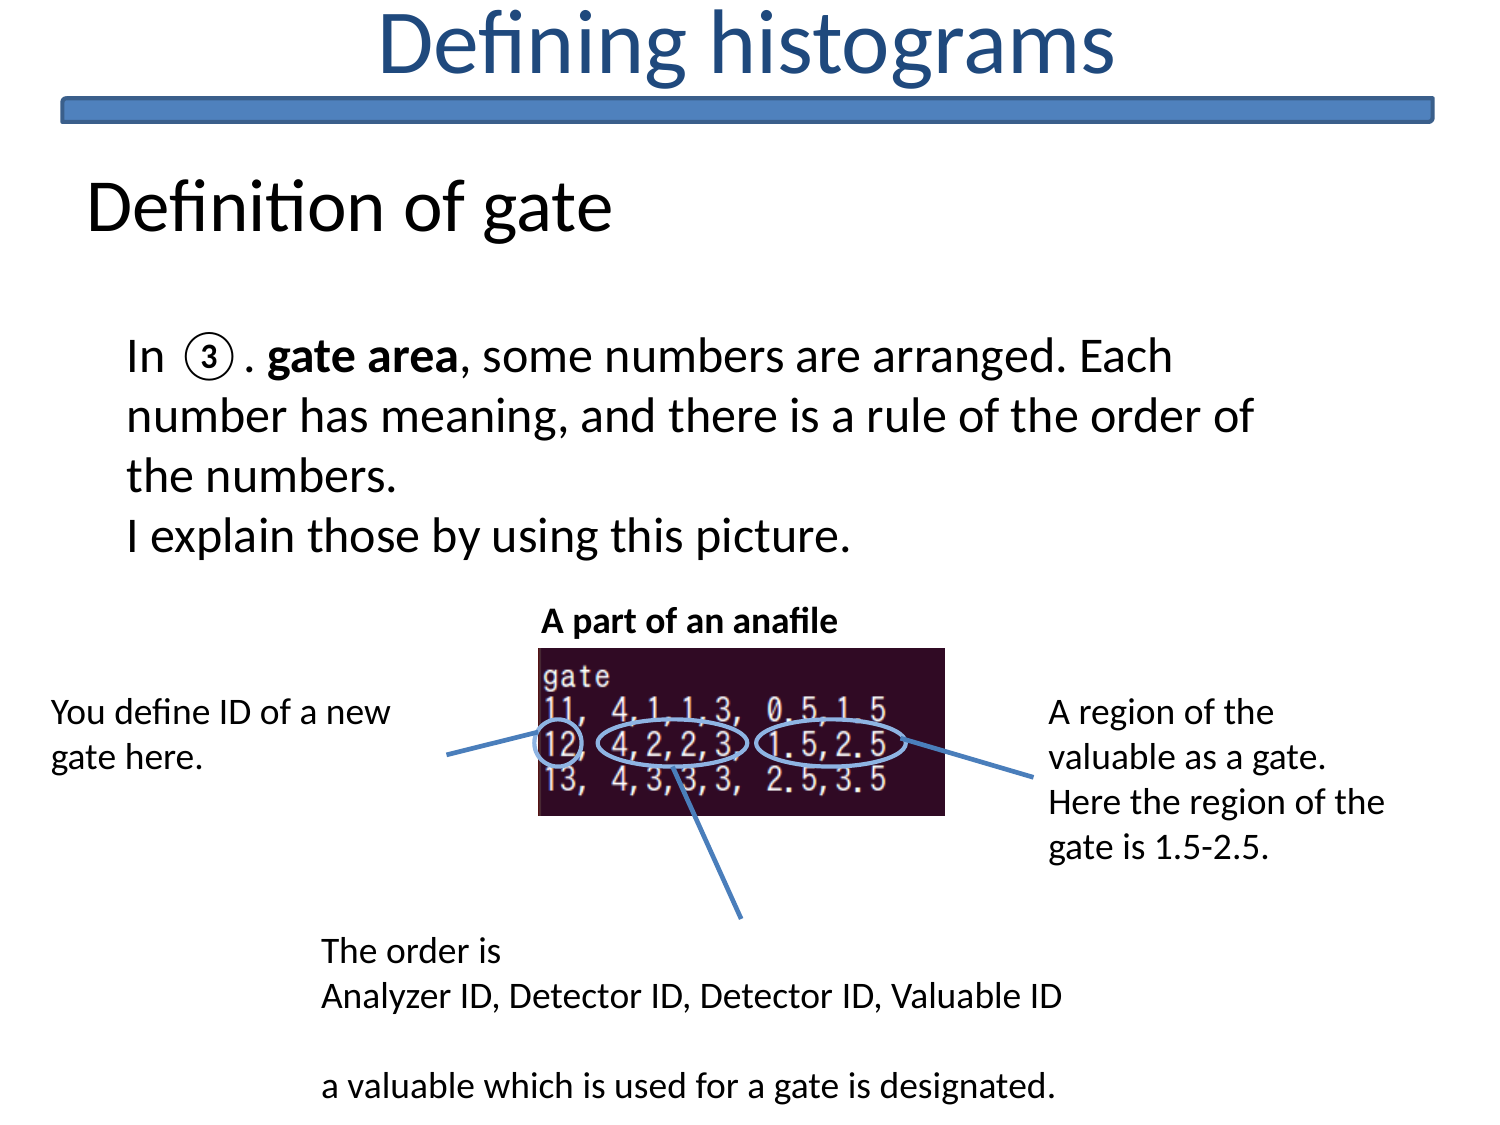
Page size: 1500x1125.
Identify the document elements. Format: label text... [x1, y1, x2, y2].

text_box In ③. gate area, some numbers are arranged. Each number has meaning, and there is a rule of the order of the numbers. I explain those by using this picture. [112, 255, 1329, 571]
picture [537, 648, 945, 816]
text_box [1423, 96, 1435, 124]
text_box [446, 731, 539, 756]
text_box A part of an anafile [526, 588, 949, 648]
title Defining histograms [72, 0, 1423, 131]
text_box Definition of gate [71, 148, 742, 254]
text_box A region of the valuable as a gate. Here the region of the gate is 1.5-2.5. [1033, 679, 1412, 875]
text_box You define ID of a new gate here. [36, 679, 447, 830]
text_box [60, 96, 72, 124]
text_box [900, 737, 1034, 779]
text_box The order is Analyzer ID, Detector ID, Detector ID, Valuable ID a valuable which is used for a gate is designated. [306, 918, 1177, 1114]
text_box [672, 766, 742, 920]
